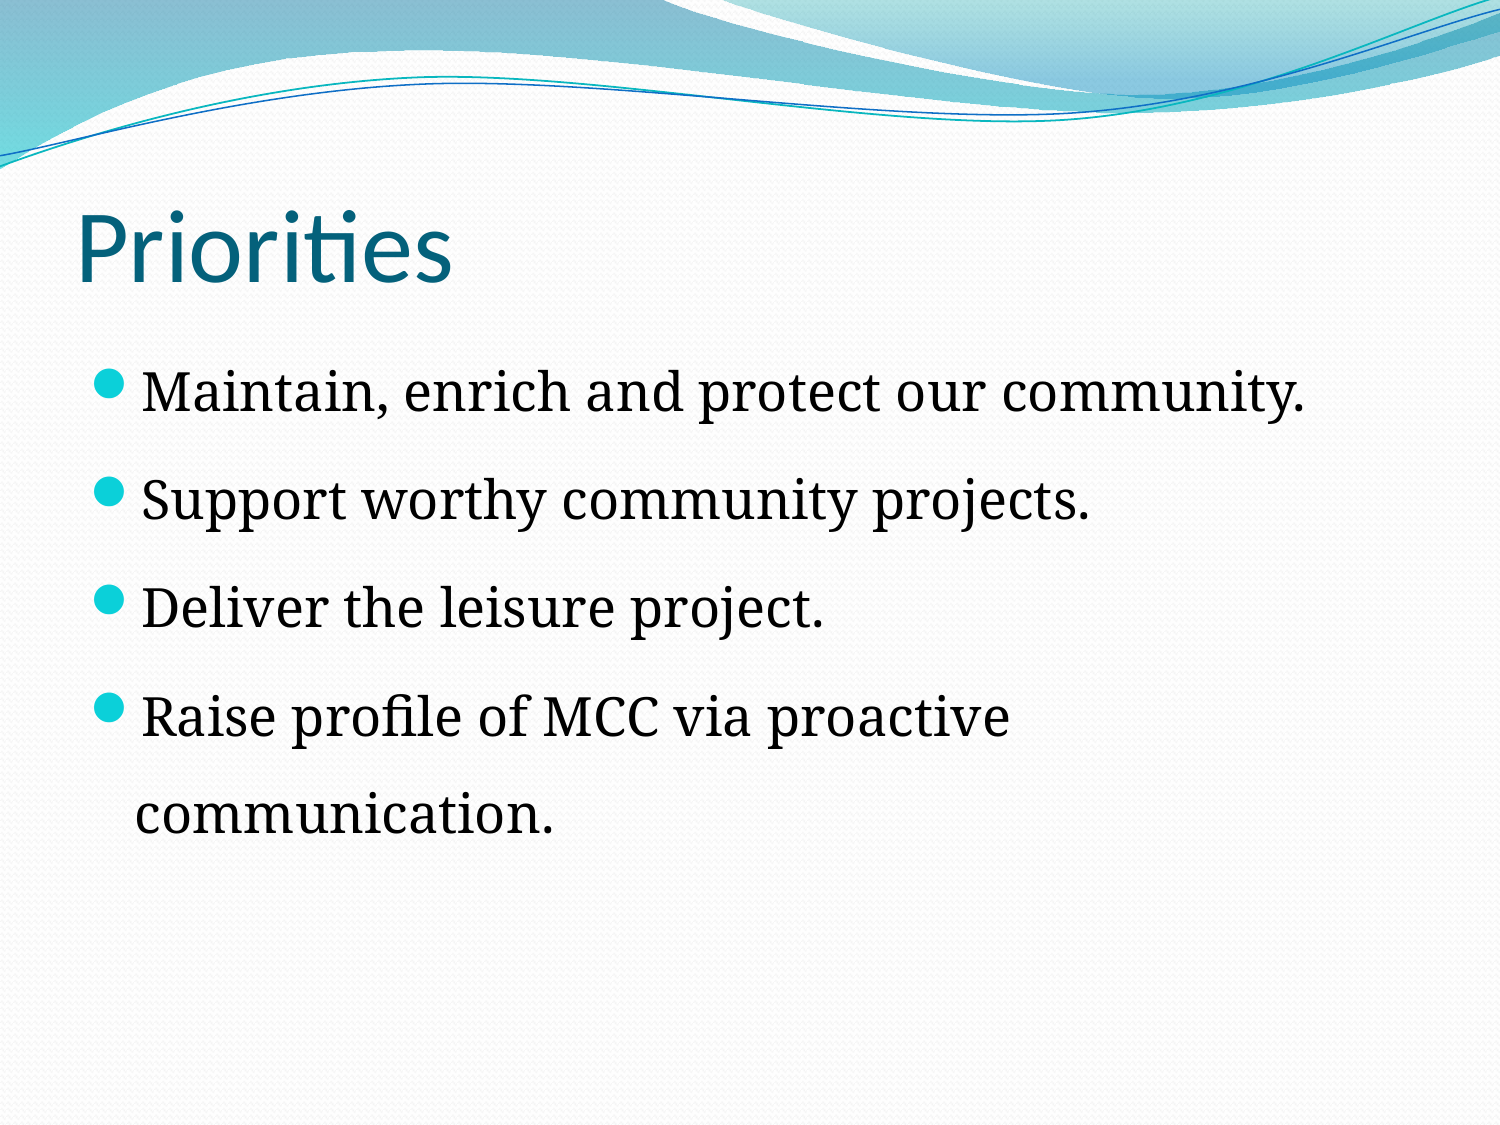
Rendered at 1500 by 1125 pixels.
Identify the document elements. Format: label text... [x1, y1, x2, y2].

list Maintain, enrich and protect our community. Support worthy community projects. Deliver the leisure project. Raise profile of MCC via proactive communication. [75, 317, 1425, 1038]
title Priorities [75, 115, 1425, 303]
